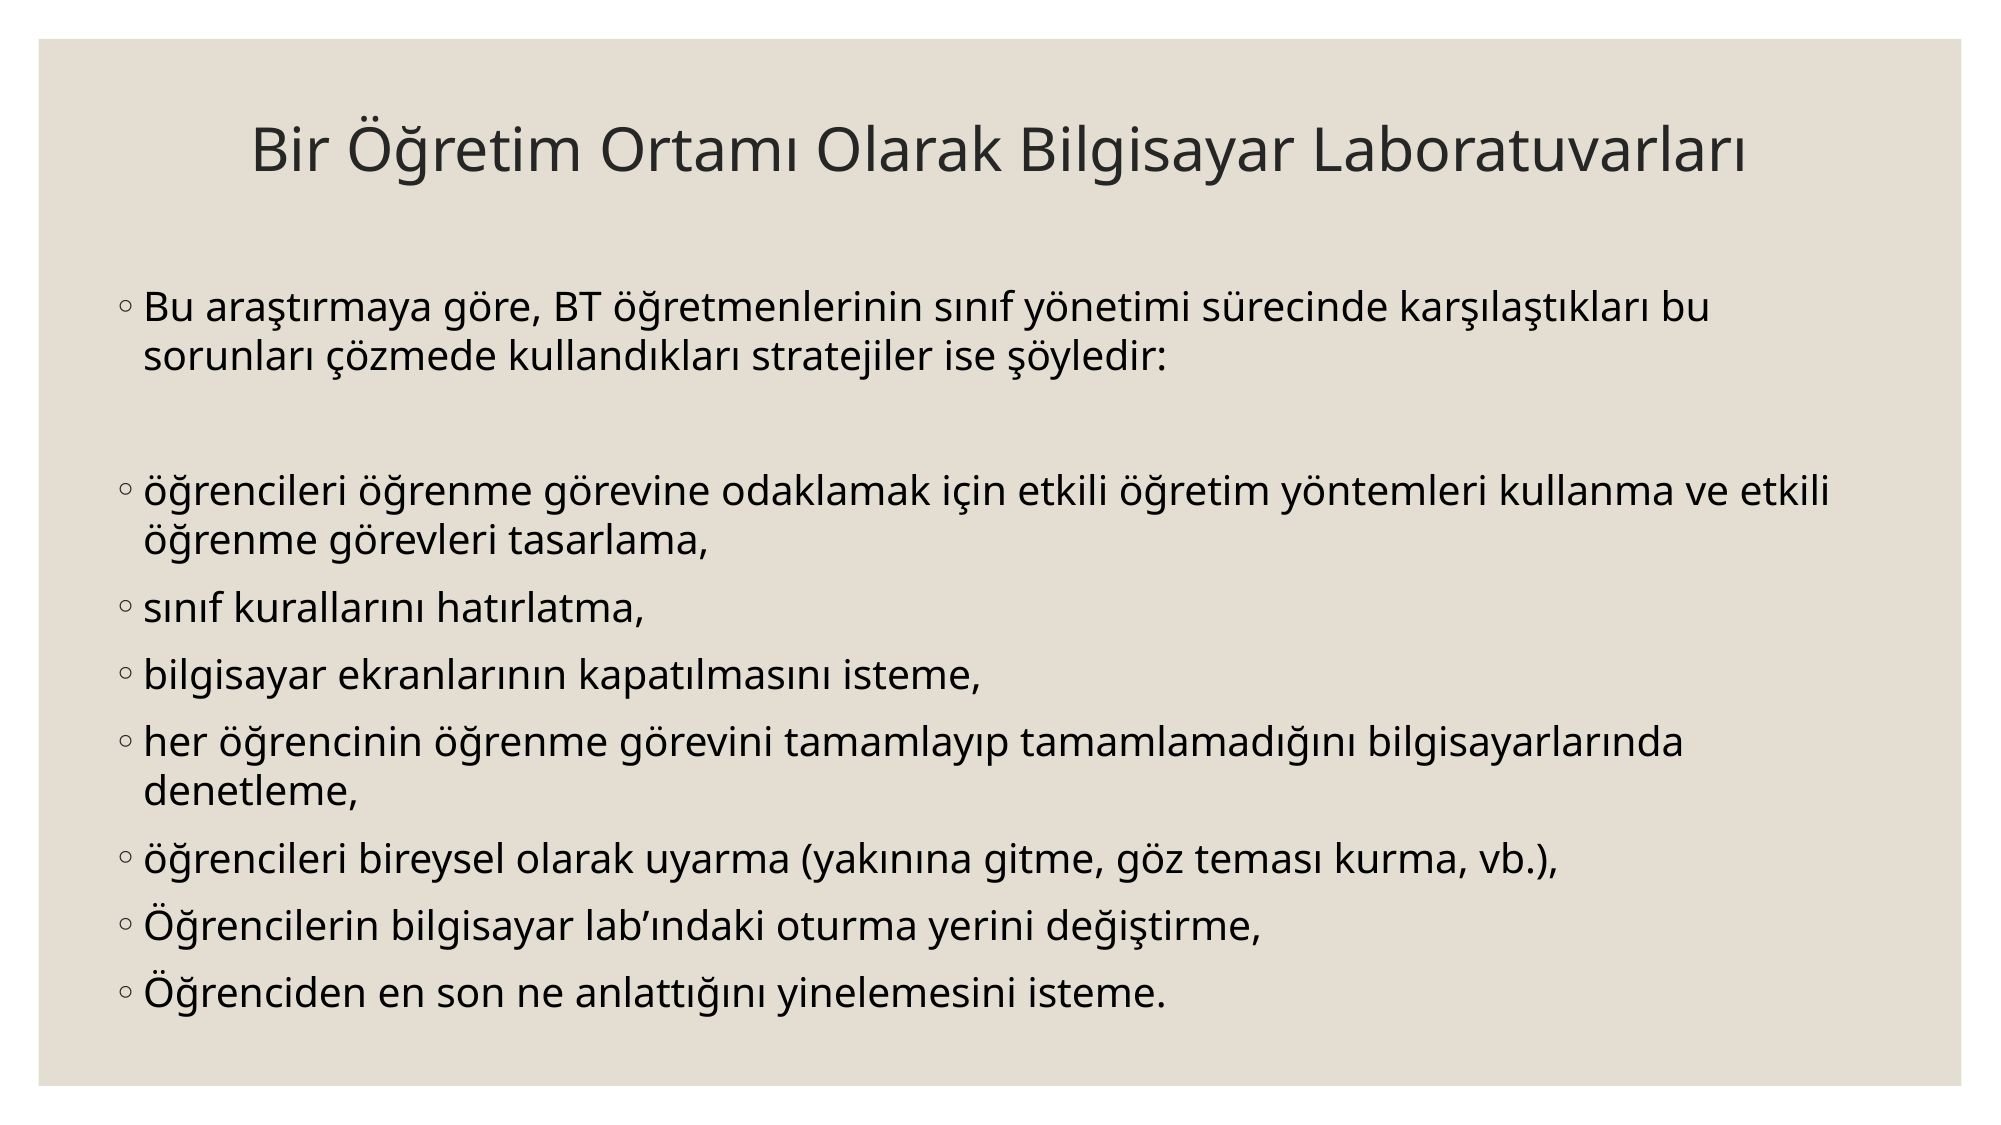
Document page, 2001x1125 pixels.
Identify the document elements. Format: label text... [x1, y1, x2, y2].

list Bu araştırmaya göre, BT öğretmenlerinin sınıf yönetimi sürecinde karşılaştıkları bu sorunları çözmede kullandıkları stratejiler ise şöyledir: öğrencileri öğrenme görevine odaklamak için etkili öğretim yöntemleri kullanma ve etkili öğrenme görevleri tasarlama, sınıf kurallarını hatırlatma, bilgisayar ekranlarının kapatılmasını isteme, her öğrencinin öğrenme görevini tamamlayıp tamamlamadığını bilgisayarlarında denetleme, öğrencileri bireysel olarak uyarma (yakınına gitme, göz teması kurma, vb.), Öğrencilerin bilgisayar lab’ındaki oturma yerini değiştirme, Öğrenciden en son ne anlattığını yinelemesini isteme. [98, 273, 1864, 1031]
title Bir Öğretim Ortamı Olarak Bilgisayar Laboratuvarları [174, 84, 1825, 219]
